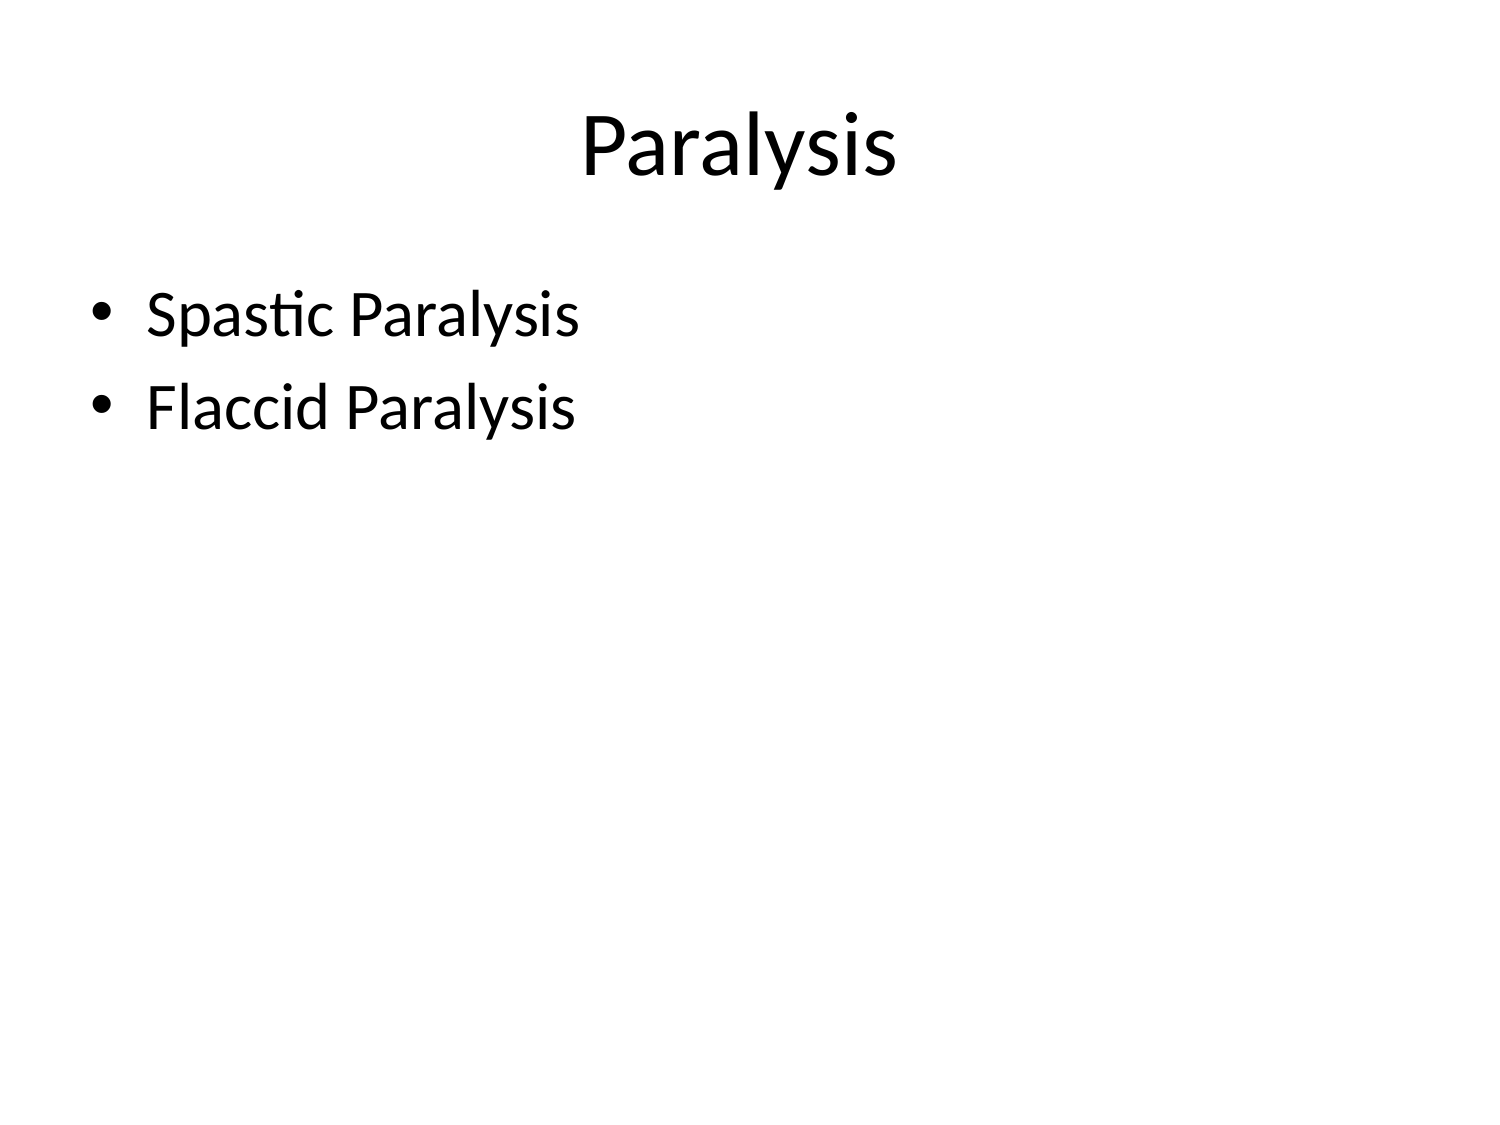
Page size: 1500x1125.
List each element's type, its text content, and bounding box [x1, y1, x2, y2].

list Spastic Paralysis Flaccid Paralysis [75, 262, 1425, 1005]
title Paralysis [75, 45, 1425, 233]
